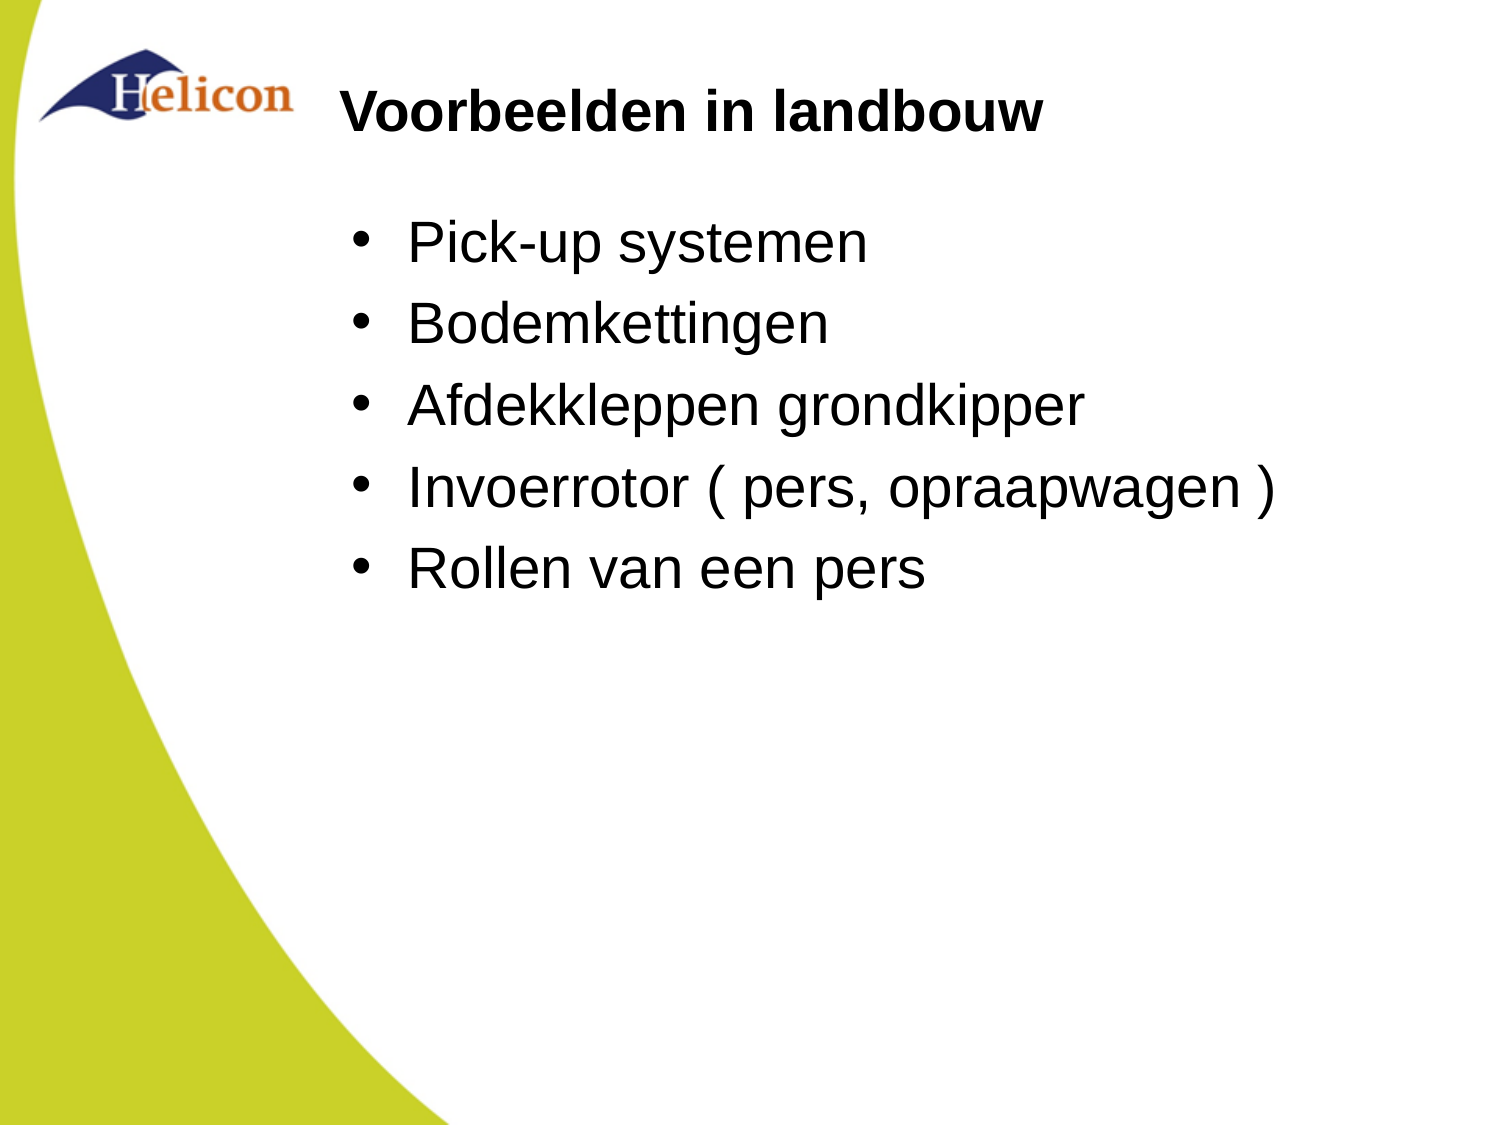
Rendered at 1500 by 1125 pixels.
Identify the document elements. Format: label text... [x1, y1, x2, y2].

picture [0, 0, 1500, 1125]
list Pick-up systemen Bodemkettingen Afdekkleppen grondkipper Invoerrotor ( pers, opraapwagen ) Rollen van een pers [336, 196, 1425, 1005]
title Voorbeelden in landbouw [324, 54, 1415, 161]
